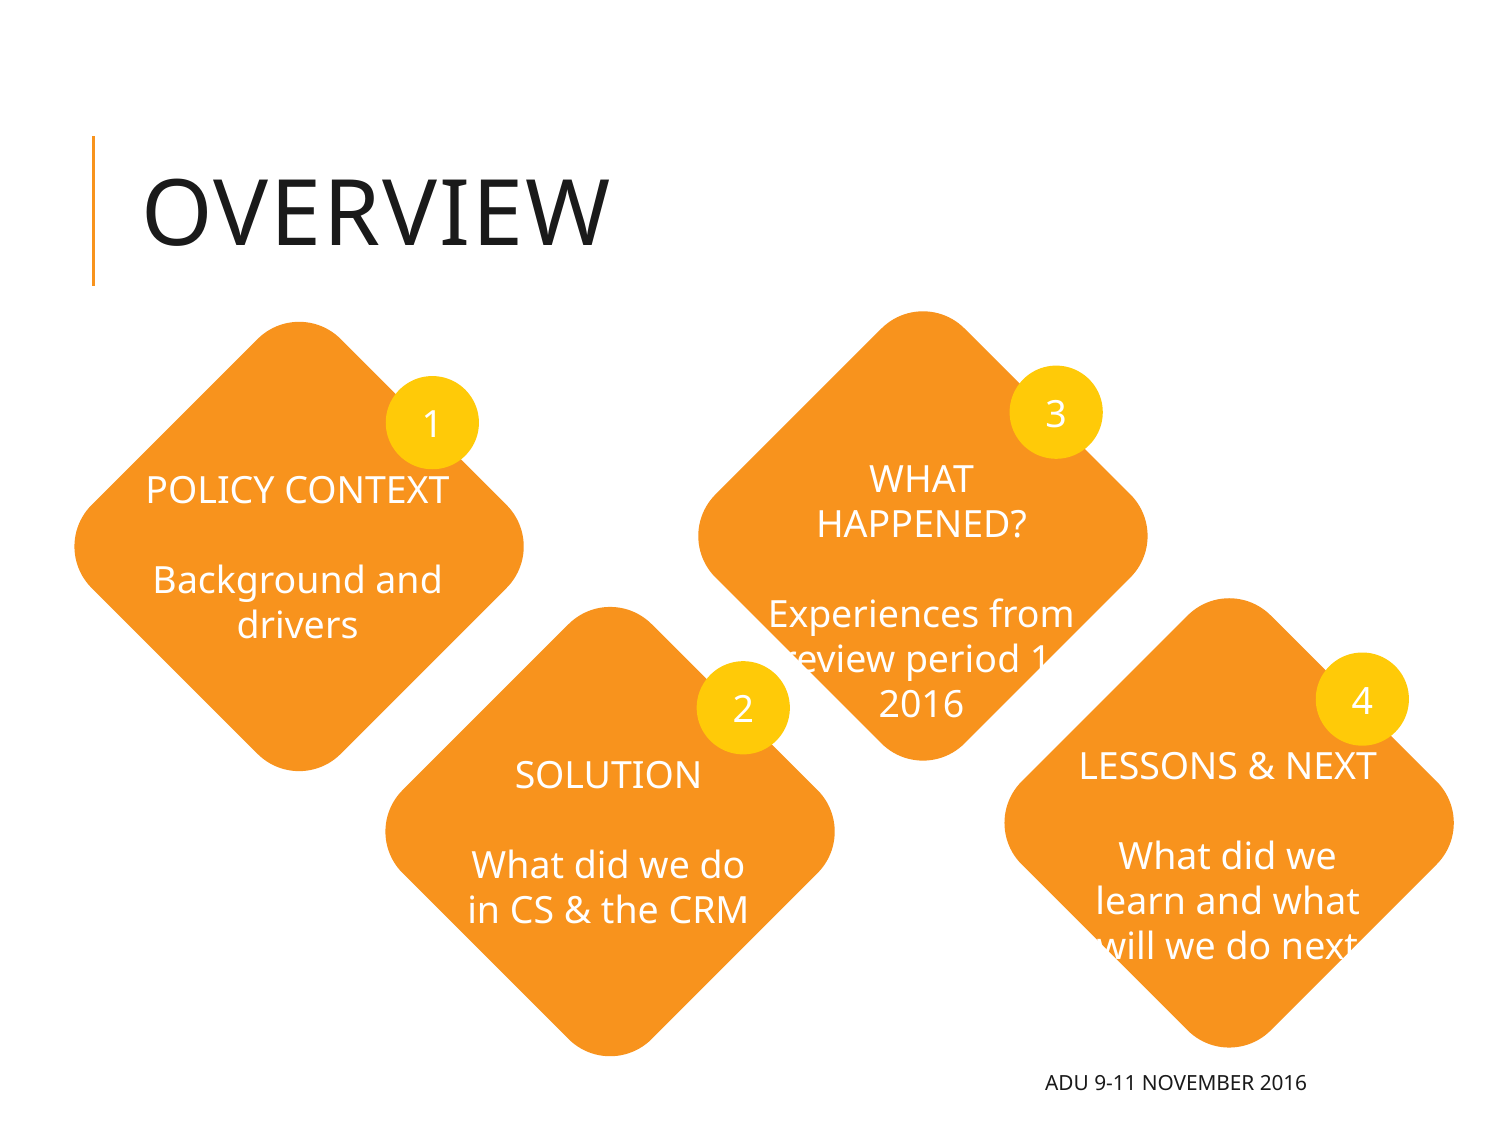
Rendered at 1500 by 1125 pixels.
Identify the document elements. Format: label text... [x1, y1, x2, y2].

text_box [465, 938, 755, 1058]
text_box SOLUTION What did we do in CS & the CRM [439, 743, 778, 938]
text_box 2 [695, 659, 784, 743]
text_box [778, 748, 837, 915]
text_box [1067, 596, 1328, 734]
text_box [1003, 743, 1058, 903]
text_box LESSONS & NEXT What did we learn and what will we do next [1058, 734, 1397, 975]
text_box [73, 466, 128, 627]
title OvervieW [126, 96, 1322, 342]
text_box [1397, 739, 1456, 906]
text_box WHAT HAPPENED? Experiences from review period 1, 2016 [752, 447, 1091, 733]
footer ADU 9-11 November 2016 [595, 1061, 1322, 1107]
text_box [869, 733, 977, 762]
text_box [696, 456, 752, 616]
text_box 4 [1314, 651, 1411, 734]
text_box POLICY CONTEXT Background and drivers [128, 458, 467, 653]
text_box [467, 463, 526, 630]
text_box [1091, 453, 1149, 619]
text_box [1130, 975, 1328, 1049]
text_box [136, 320, 399, 458]
text_box 1 [384, 374, 481, 458]
text_box 3 [1008, 364, 1105, 447]
text_box [761, 309, 1022, 447]
text_box [154, 653, 444, 773]
text_box [384, 751, 439, 912]
text_box [447, 605, 709, 743]
